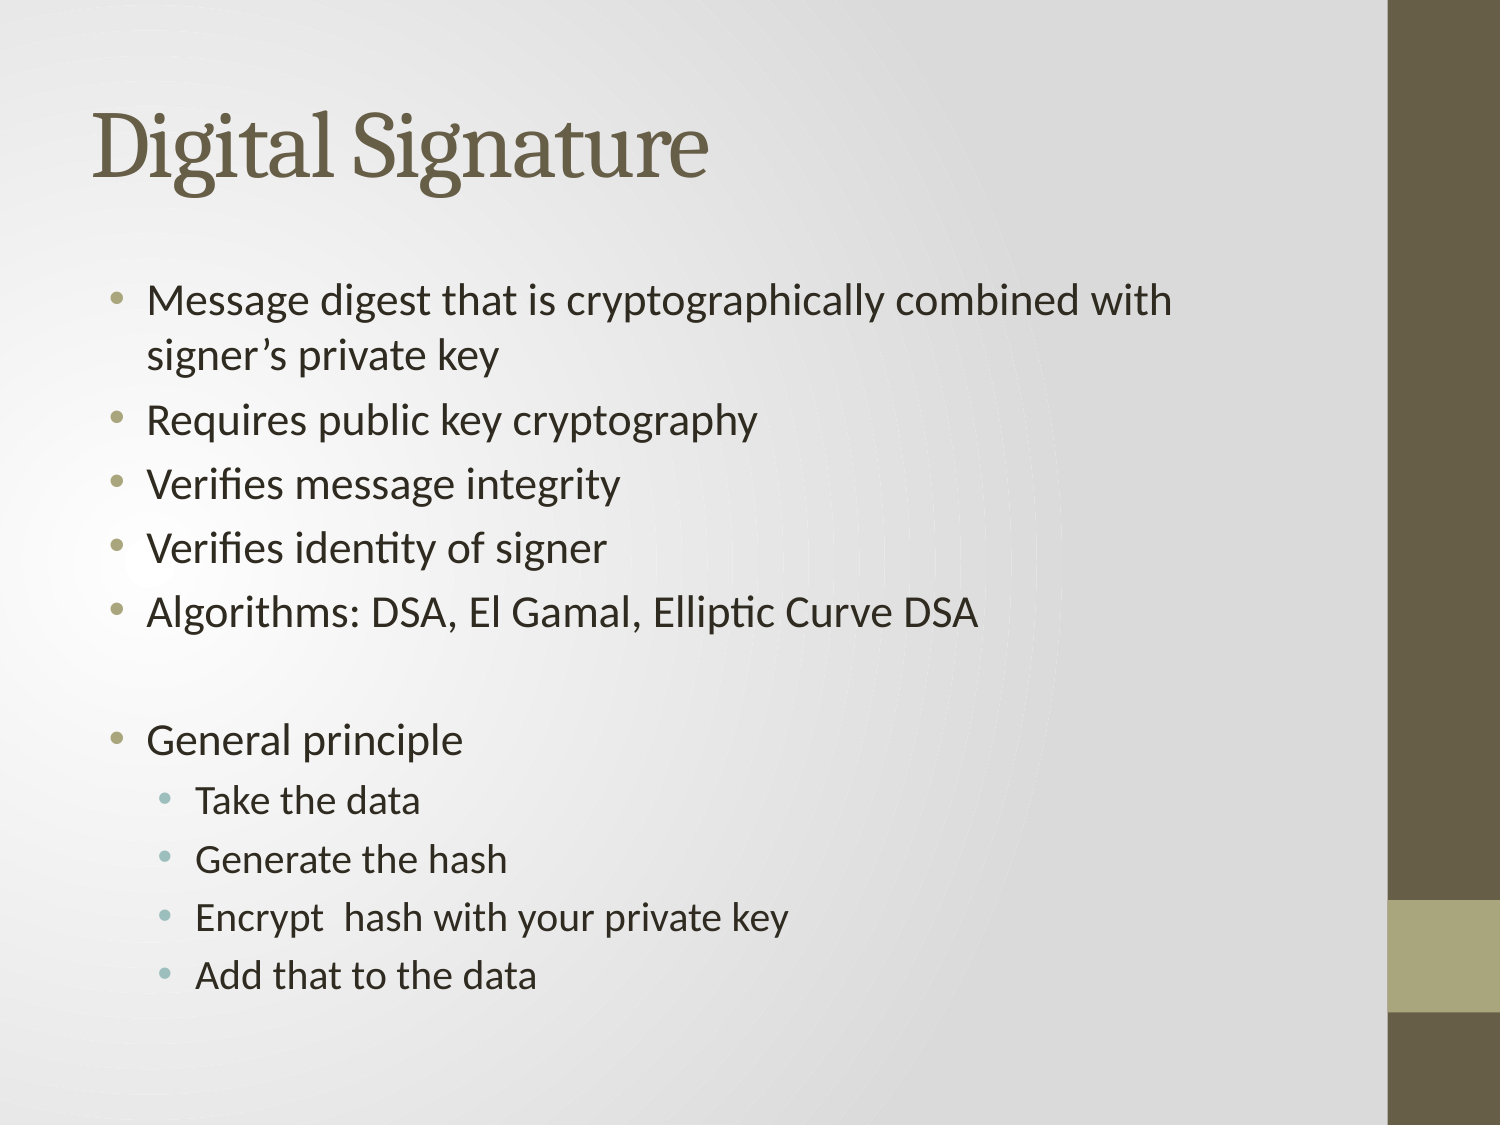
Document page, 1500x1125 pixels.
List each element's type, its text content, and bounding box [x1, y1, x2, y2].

title Digital Signature [75, 45, 1325, 233]
list Message digest that is cryptographically combined with signer’s private key Requires public key cryptography Verifies message integrity Verifies identity of signer Algorithms: DSA, El Gamal, Elliptic Curve DSA General principle Take the data Generate the hash Encrypt hash with your private key Add that to the data [75, 262, 1325, 1050]
